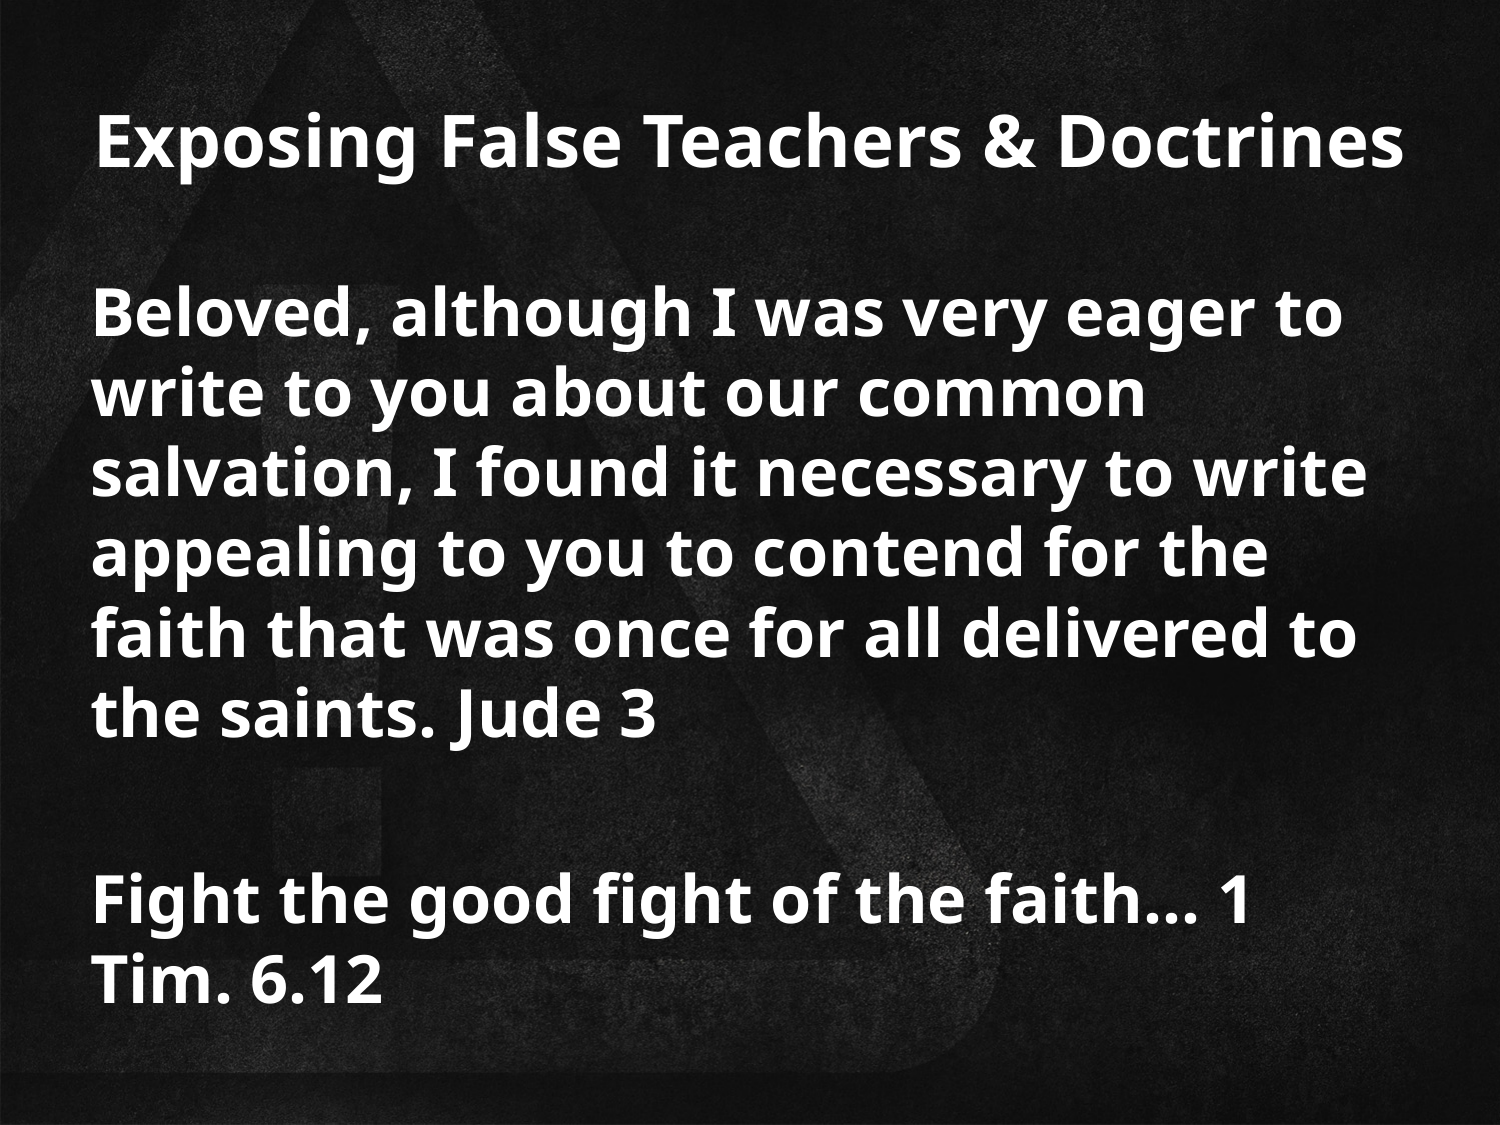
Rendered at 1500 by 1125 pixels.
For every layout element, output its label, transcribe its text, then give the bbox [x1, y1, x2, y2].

list Beloved, although I was very eager to write to you about our common salvation, I found it necessary to write appealing to you to contend for the faith that was once for all delivered to the saints. Jude 3 Fight the good fight of the faith... 1 Tim. 6.12 [75, 262, 1425, 1055]
picture [0, 0, 1500, 1125]
title Exposing False Teachers & Doctrines [75, 45, 1425, 233]
